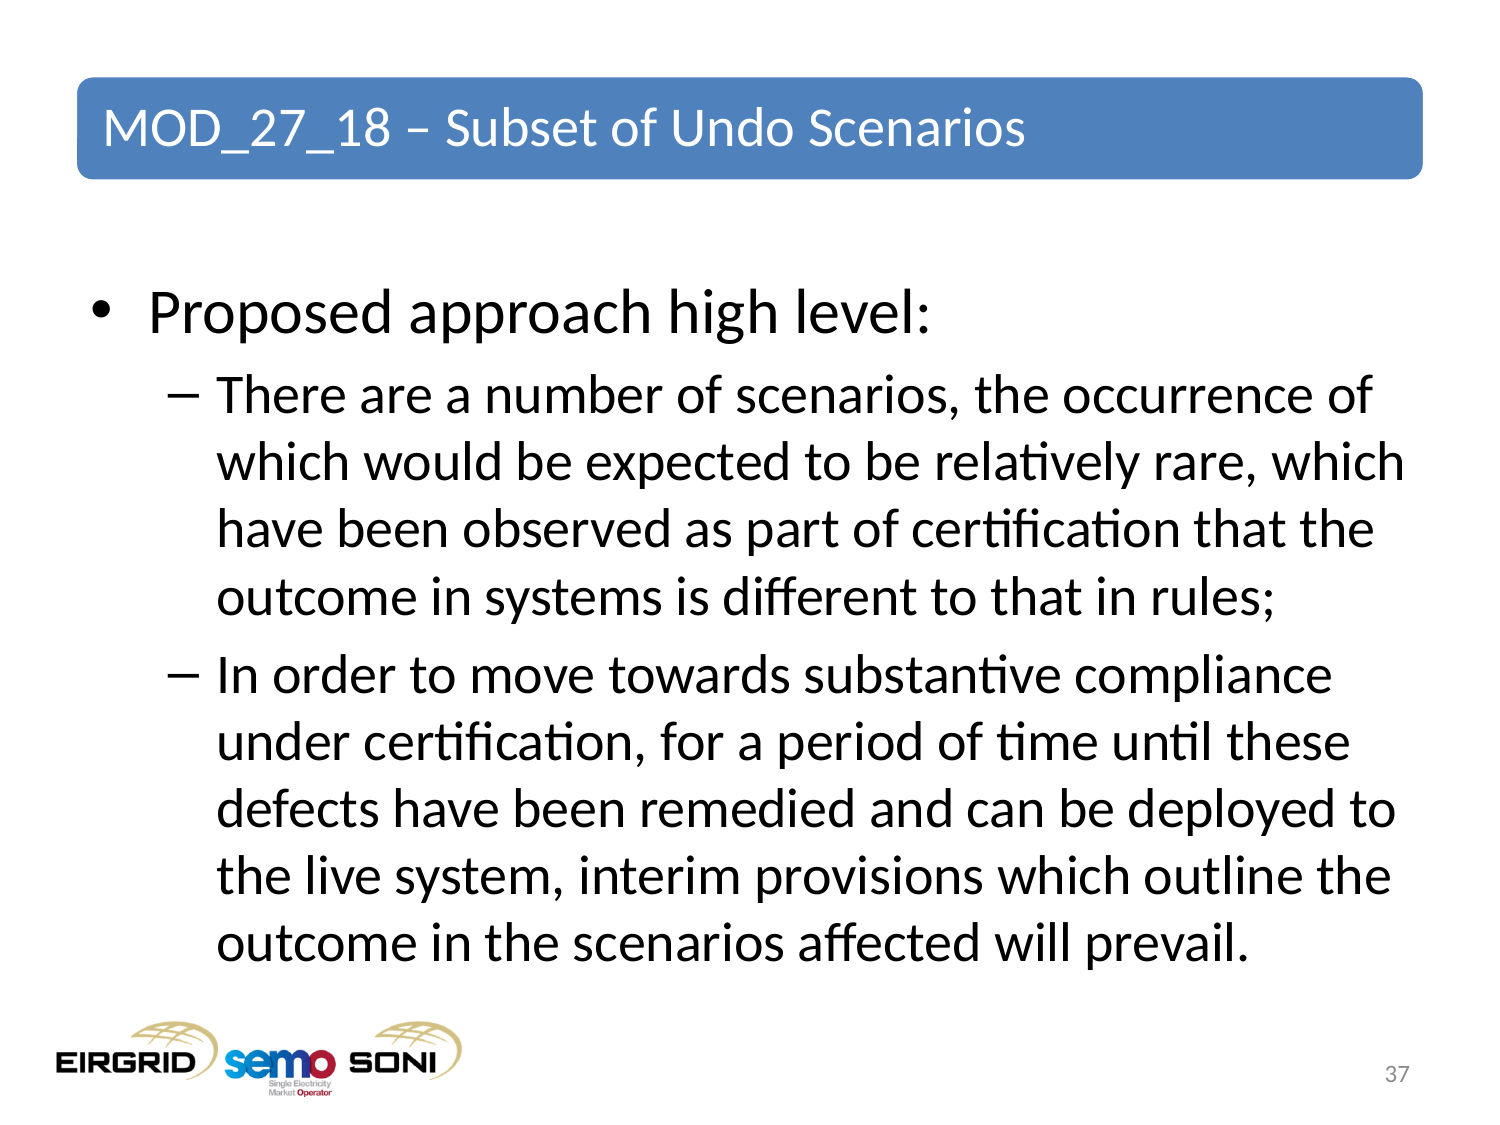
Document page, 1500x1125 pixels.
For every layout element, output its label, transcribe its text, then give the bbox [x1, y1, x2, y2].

picture [37, 1015, 485, 1100]
list Proposed approach high level: There are a number of scenarios, the occurrence of which would be expected to be relatively rare, which have been observed as part of certification that the outcome in systems is different to that in rules; In order to move towards substantive compliance under certification, for a period of time until these defects have been remedied and can be deployed to the live system, interim provisions which outline the outcome in the scenarios affected will prevail. [75, 262, 1425, 1005]
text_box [74, 75, 1426, 183]
slide_number 37 [1074, 1042, 1425, 1103]
